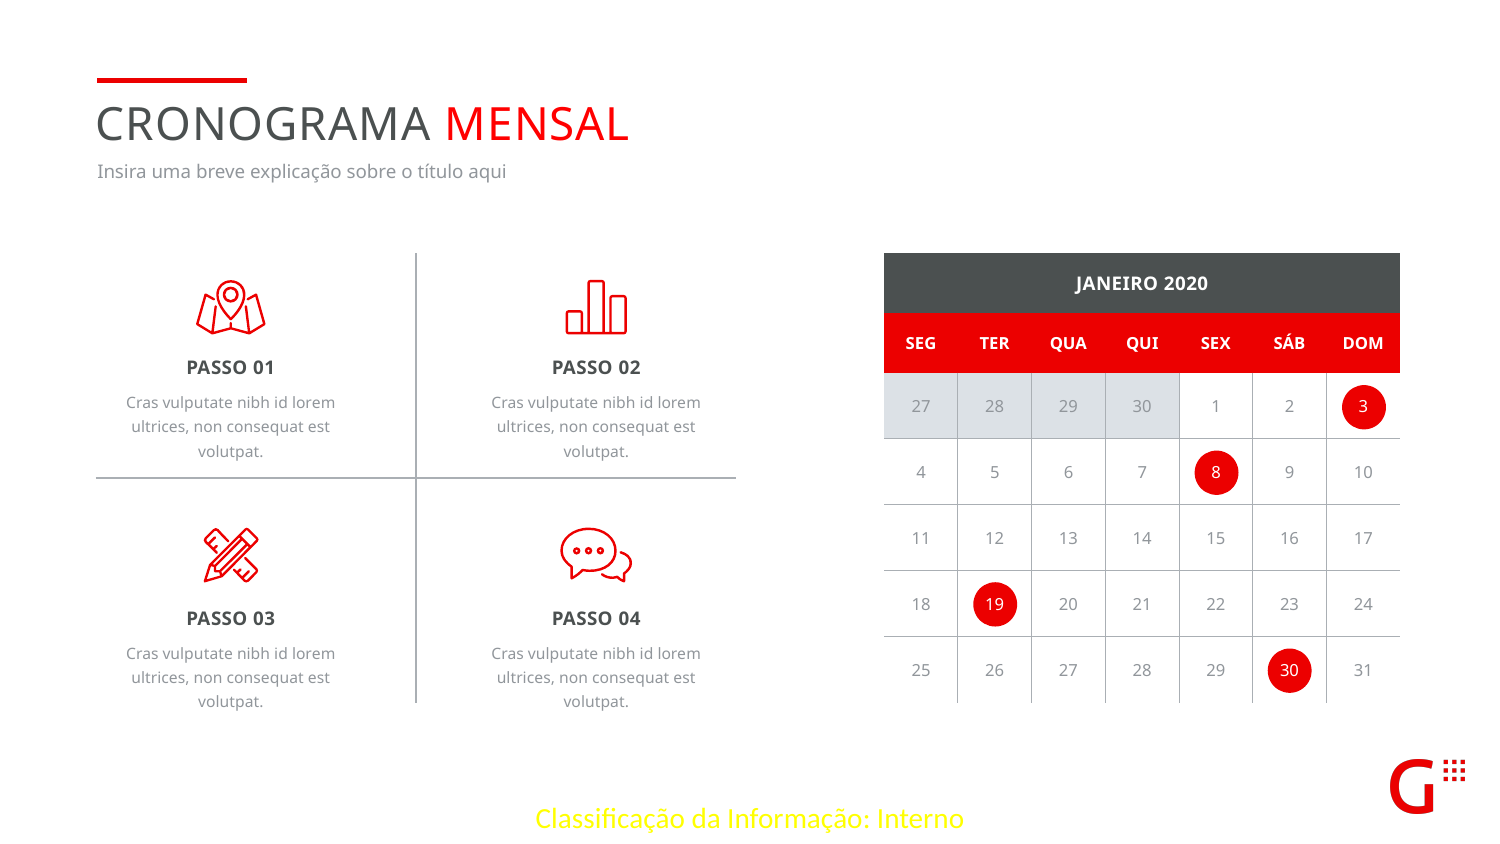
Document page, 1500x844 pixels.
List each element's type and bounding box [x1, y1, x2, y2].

text_box [95, 253, 737, 704]
table_cell [1106, 505, 1179, 570]
table_cell [1180, 505, 1252, 570]
table_cell [958, 439, 1031, 504]
table_cell [1032, 505, 1105, 570]
table_cell [958, 505, 1031, 570]
table_cell [1253, 505, 1326, 570]
table_cell [958, 571, 1031, 636]
table_cell [1327, 571, 1400, 636]
table_cell [1253, 571, 1326, 636]
table_cell [1253, 637, 1326, 703]
list [95, 94, 1403, 181]
table_cell [884, 505, 957, 570]
text_box [203, 527, 259, 583]
text_box [560, 527, 633, 583]
picture [1390, 759, 1465, 814]
text_box [97, 606, 365, 685]
text_box [462, 606, 730, 685]
text_box [195, 280, 266, 335]
table_cell [884, 637, 957, 703]
table_cell [1106, 637, 1179, 703]
table_cell [1180, 571, 1252, 636]
table_cell [884, 571, 957, 636]
text_box [565, 279, 627, 335]
table_cell [1180, 439, 1252, 504]
table_cell [1327, 637, 1400, 703]
table_cell [884, 439, 957, 504]
table_cell [1327, 439, 1400, 504]
text_box [462, 355, 730, 434]
table_cell [1106, 439, 1179, 504]
table_header [884, 253, 1400, 313]
text_box [97, 355, 365, 434]
table_cell [1180, 637, 1252, 703]
table_cell [1253, 439, 1326, 504]
table_cell [1106, 571, 1179, 636]
table_cell [1032, 637, 1105, 703]
table_cell [1327, 505, 1400, 570]
table_cell [884, 313, 1400, 438]
table_cell [1032, 571, 1105, 636]
table_cell [1032, 439, 1105, 504]
table_cell [958, 637, 1031, 703]
